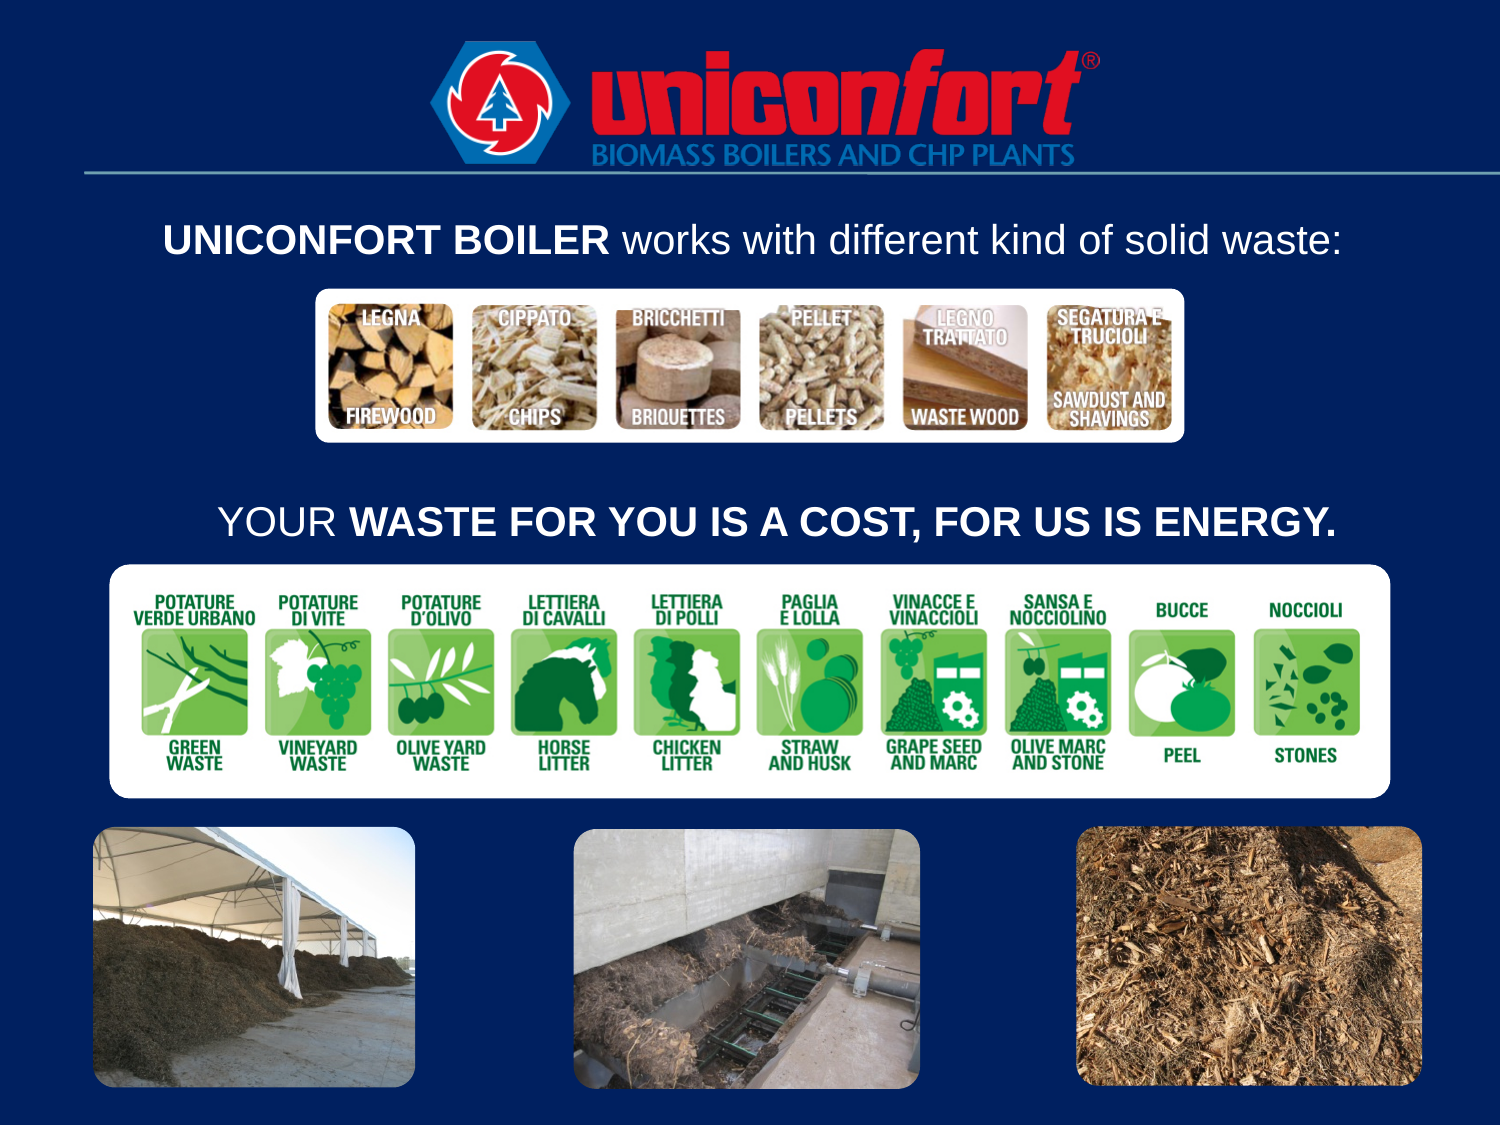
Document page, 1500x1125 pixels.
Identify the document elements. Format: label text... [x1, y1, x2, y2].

picture [1076, 826, 1423, 1086]
picture [573, 828, 921, 1090]
picture [315, 288, 1185, 443]
picture [109, 564, 1391, 799]
picture [386, 23, 1114, 184]
text_box UNICONFORT BOILER works with different kind of solid waste: [101, 155, 1405, 321]
text_box YOUR WASTE FOR YOU IS A COST, FOR US IS ENERGY. [180, 487, 1385, 552]
picture [92, 826, 416, 1088]
